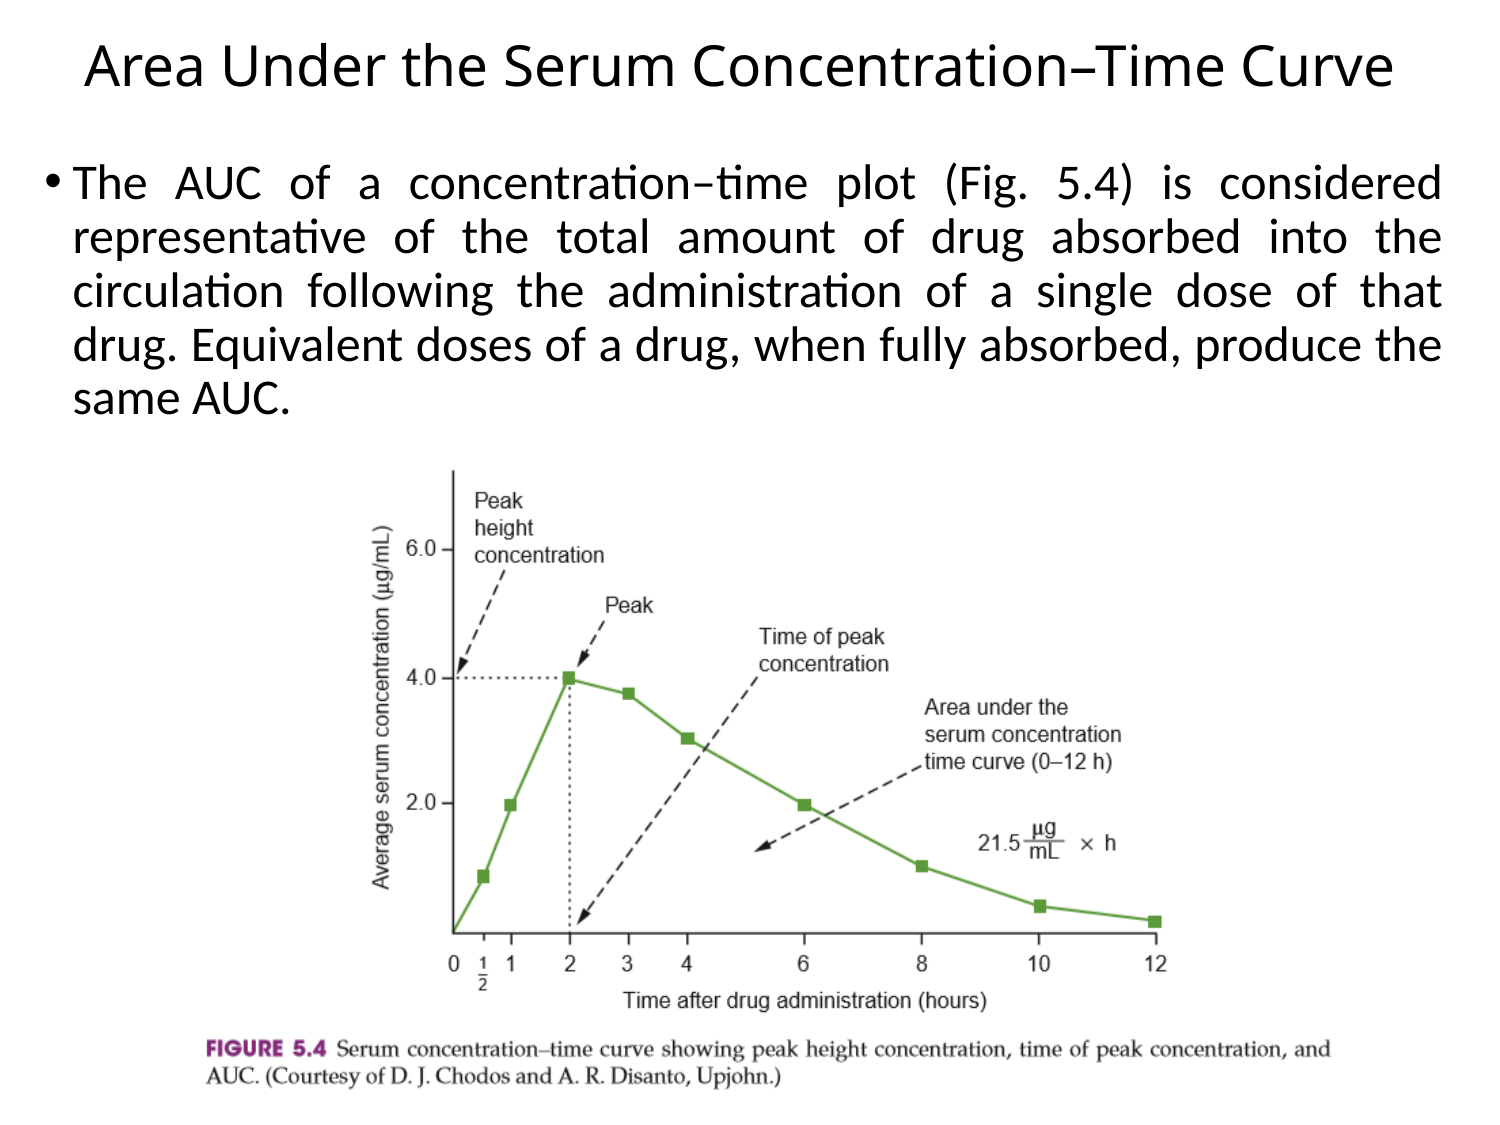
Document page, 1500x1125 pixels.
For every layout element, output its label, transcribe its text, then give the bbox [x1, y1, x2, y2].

title Area Under the Serum Concentration–Time Curve [69, 0, 1420, 136]
list The AUC of a concentration–time plot (Fig. 5.4) is considered representative of the total amount of drug absorbed into the circulation following the administration of a single dose of that drug. Equivalent doses of a drug, when fully absorbed, produce the same AUC. [29, 148, 1459, 468]
picture [182, 467, 1361, 1099]
